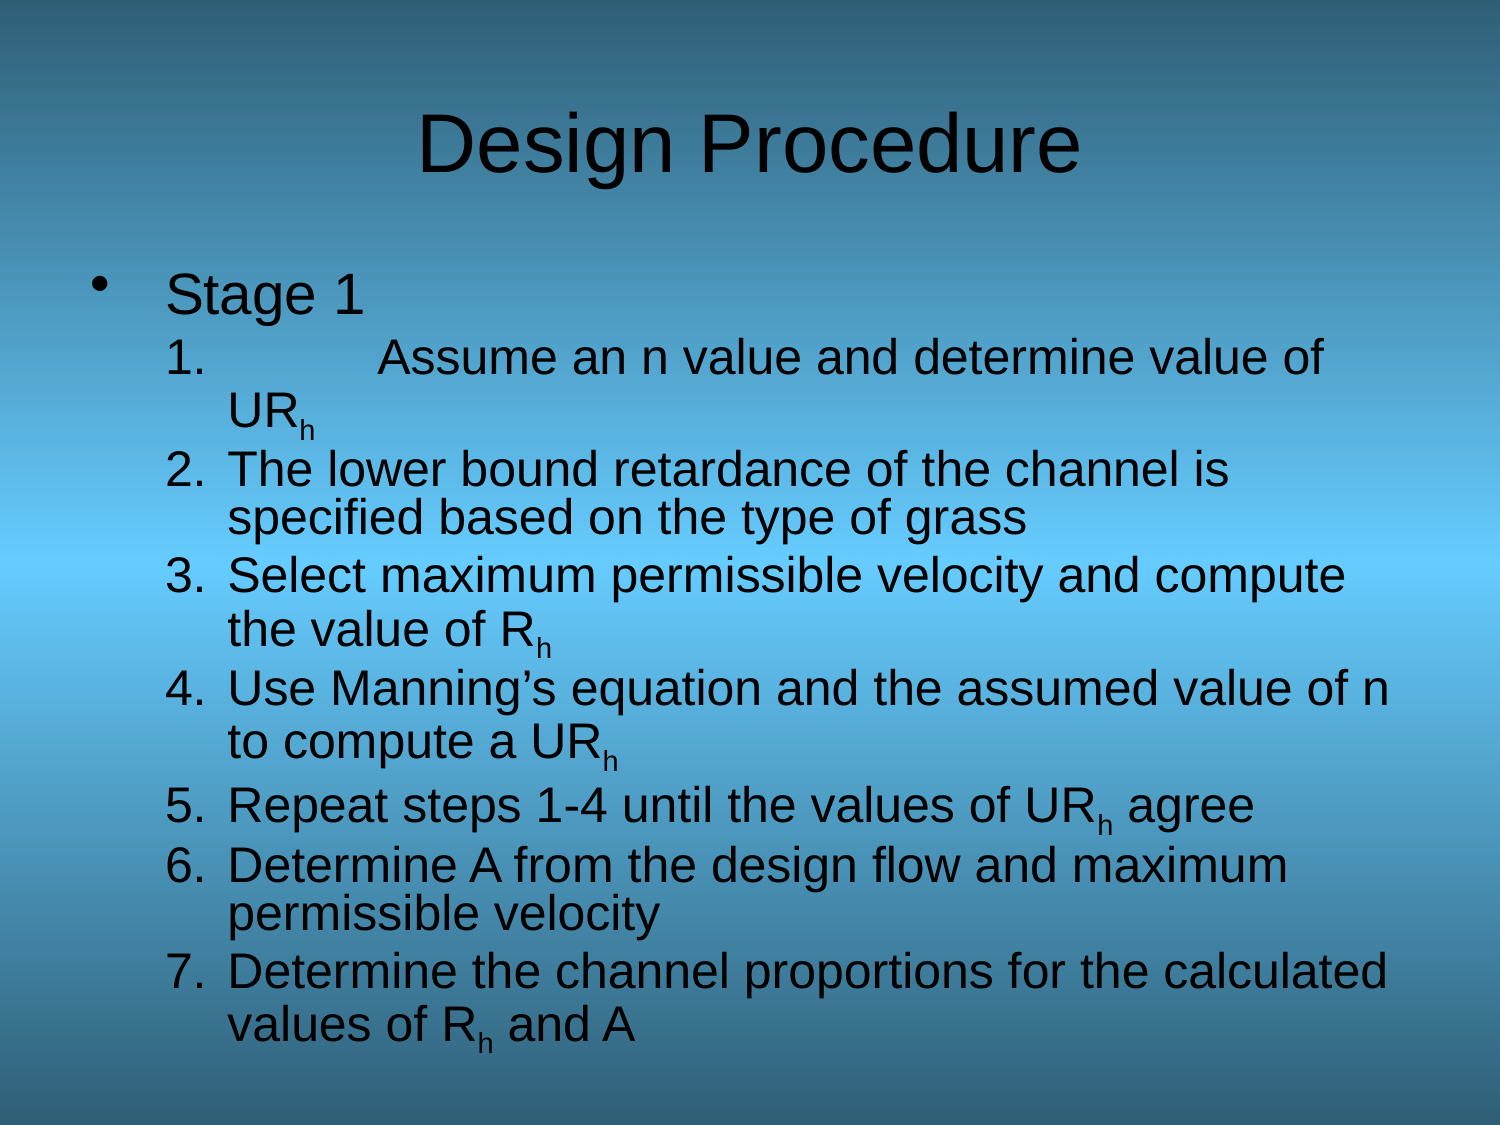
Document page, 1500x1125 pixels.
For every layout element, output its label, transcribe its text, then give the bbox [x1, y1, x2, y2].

list Stage 1 Assume an n value and determine value of URh The lower bound retardance of the channel is specified based on the type of grass Select maximum permissible velocity and compute the value of Rh Use Manning’s equation and the assumed value of n to compute a URh Repeat steps 1-4 until the values of URh agree Determine A from the design flow and maximum permissible velocity Determine the channel proportions for the calculated values of Rh and A [74, 262, 1426, 1006]
title Design Procedure [74, 44, 1426, 233]
